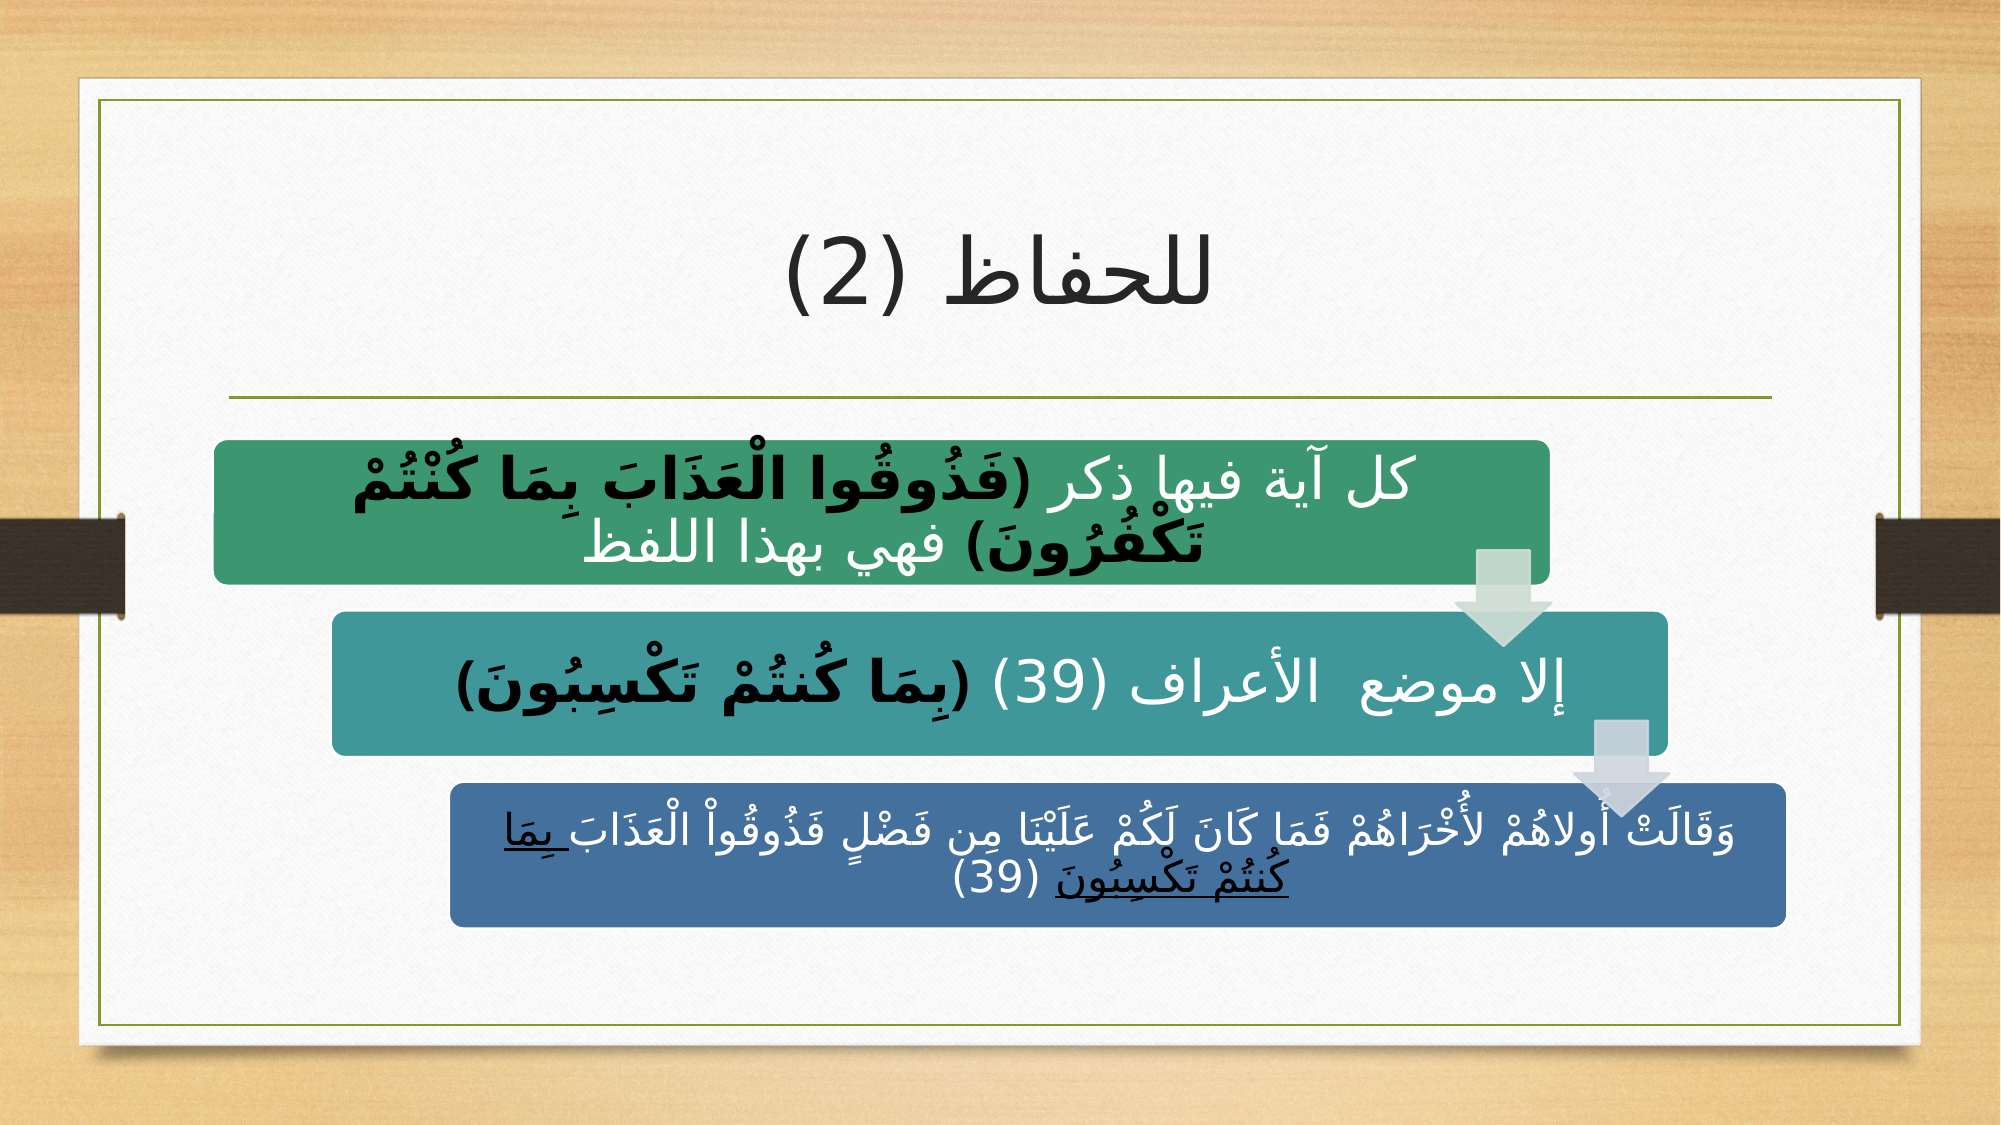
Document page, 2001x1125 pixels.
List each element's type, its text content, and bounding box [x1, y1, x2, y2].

title للحفاظ (2) [212, 161, 1788, 375]
picture [0, 0, 2001, 1125]
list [212, 438, 1788, 929]
